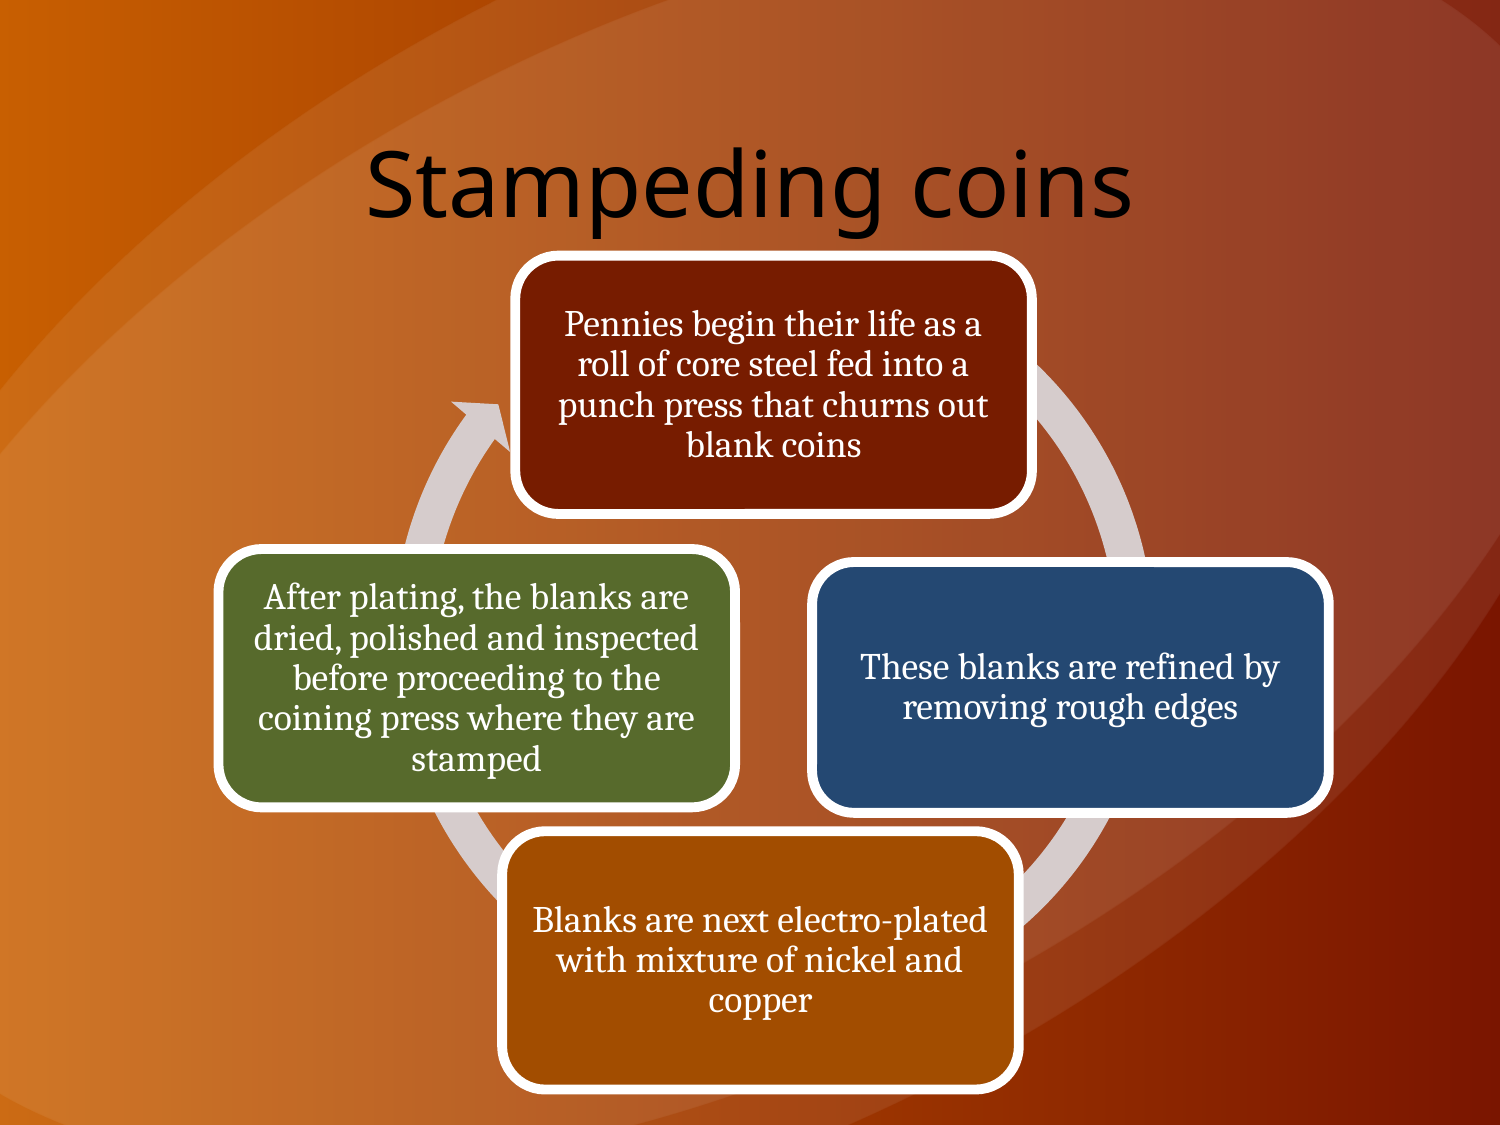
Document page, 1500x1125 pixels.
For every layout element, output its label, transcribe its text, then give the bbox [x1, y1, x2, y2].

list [218, 254, 1330, 1090]
picture [0, 0, 1500, 1125]
title Stampeding coins [283, 45, 1216, 244]
